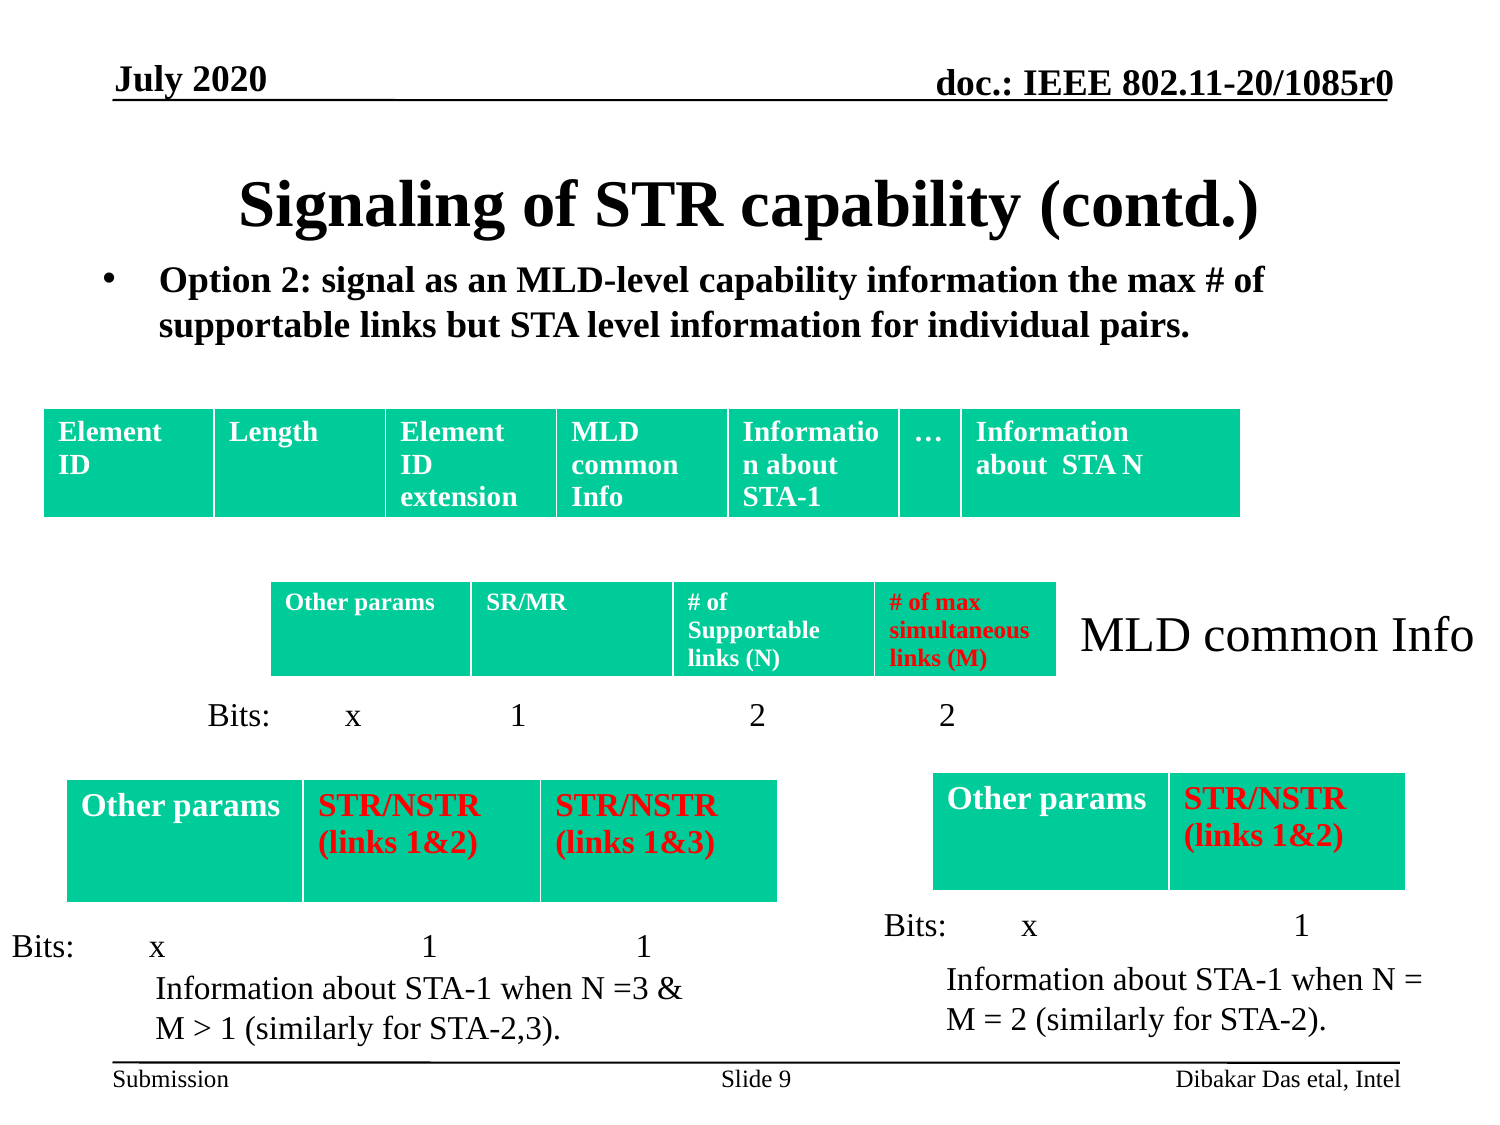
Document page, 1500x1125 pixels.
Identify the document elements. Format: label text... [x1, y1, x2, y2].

table_header Length [215, 409, 385, 517]
table_header MLD common Info [557, 409, 727, 517]
text_box Bits: x 1 1 [0, 917, 668, 972]
table_header STR/NSTR (links 1&2) [1170, 773, 1405, 890]
table_header Other params [271, 582, 470, 676]
table_header Other params [67, 780, 302, 902]
table_header Element ID [44, 409, 213, 517]
table_header STR/NSTR (links 1&3) [541, 780, 777, 902]
table_header SR/MR [472, 582, 672, 676]
table_header # of max simultaneous links (M) [875, 582, 1056, 676]
list Option 2: signal as an MLD-level capability information the max # of supportable links but STA level information for individual pairs. [87, 247, 1363, 376]
slide_number Slide 9 [712, 1061, 800, 1123]
table_header … [900, 409, 960, 517]
text_box Information about STA-1 when N =3 & M > 1 (similarly for STA-2,3). [140, 958, 704, 1054]
table_header Information about STA N [962, 409, 1240, 517]
text_box Information about STA-1 when N = M = 2 (similarly for STA-2). [931, 951, 1482, 1045]
table_header Other params [933, 773, 1168, 890]
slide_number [114, 54, 423, 100]
text_box Bits: x 1 2 2 [192, 685, 972, 741]
table_header Element ID extension [386, 409, 556, 517]
text_box Bits: x 1 [869, 895, 1500, 951]
footer Dibakar Das etal, Intel [878, 1061, 1402, 1093]
text_box MLD common Info [1065, 593, 1490, 669]
table_header # of Supportable links (N) [674, 582, 874, 676]
table_header Information about STA-1 [729, 409, 898, 517]
table_header STR/NSTR (links 1&2) [304, 780, 540, 902]
title Signaling of STR capability (contd.) [112, 112, 1388, 288]
